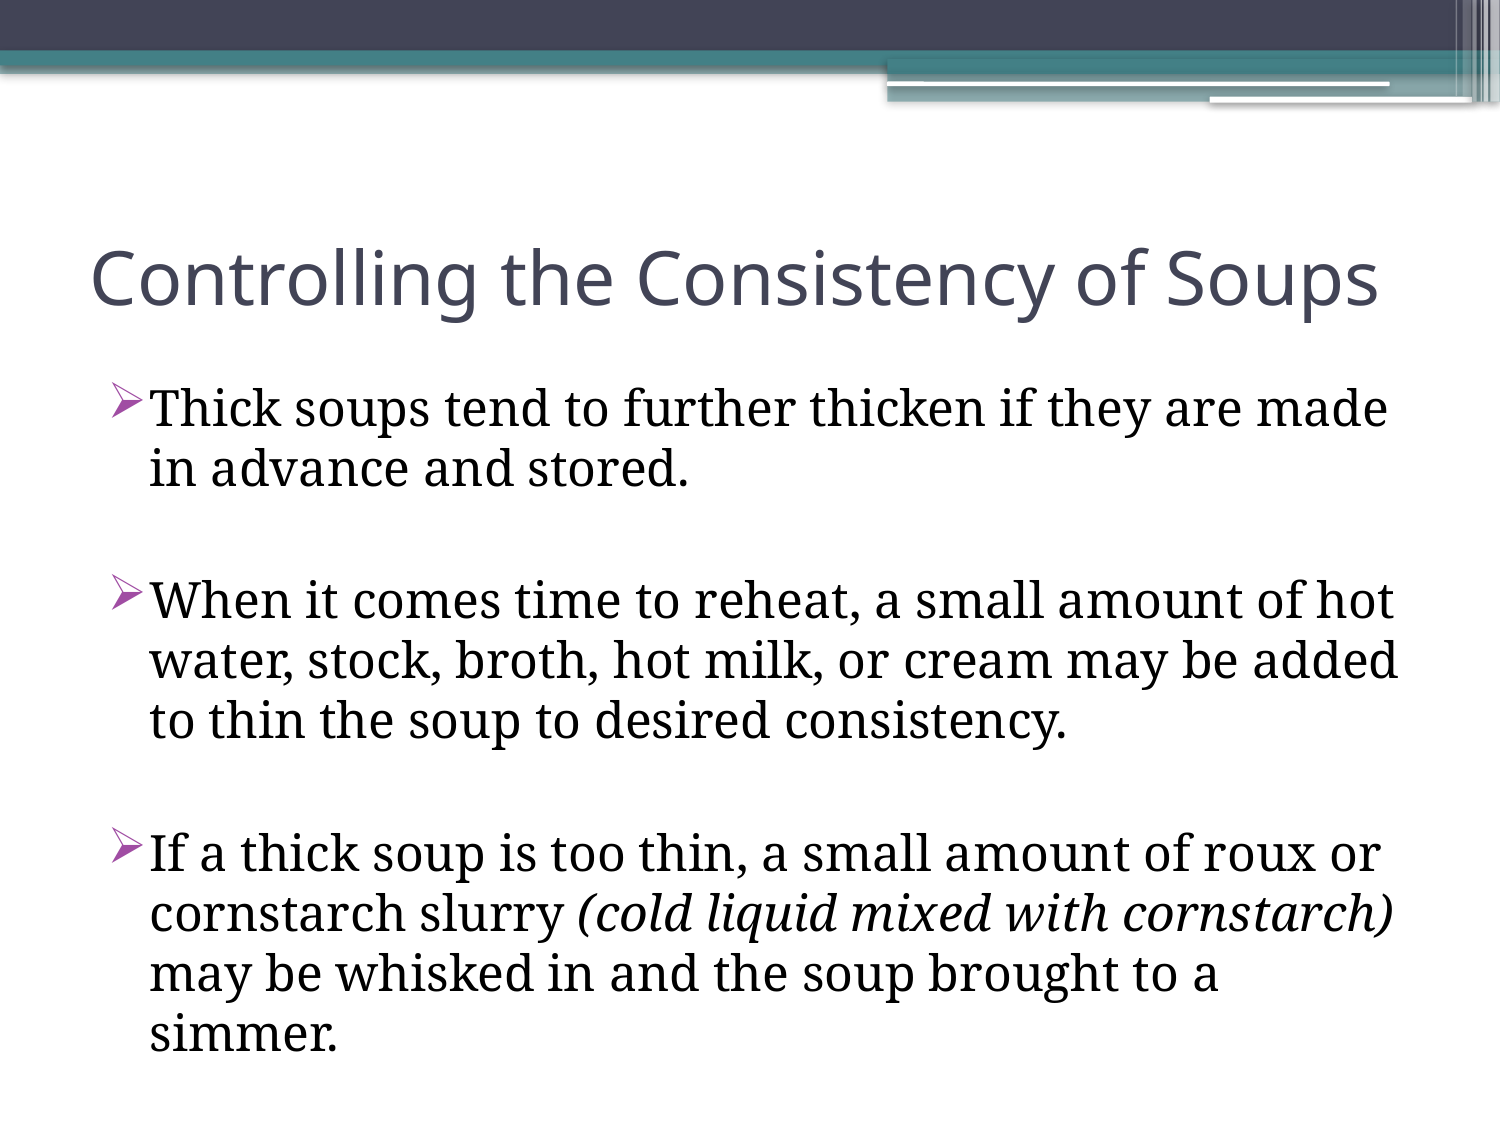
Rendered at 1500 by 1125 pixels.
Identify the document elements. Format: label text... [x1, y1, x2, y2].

title Controlling the Consistency of Soups [75, 187, 1425, 363]
list Thick soups tend to further thicken if they are made in advance and stored. When it comes time to reheat, a small amount of hot water, stock, broth, hot milk, or cream may be added to thin the soup to desired consistency. If a thick soup is too thin, a small amount of roux or cornstarch slurry (cold liquid mixed with cornstarch) may be whisked in and the soup brought to a simmer. [75, 368, 1425, 1079]
